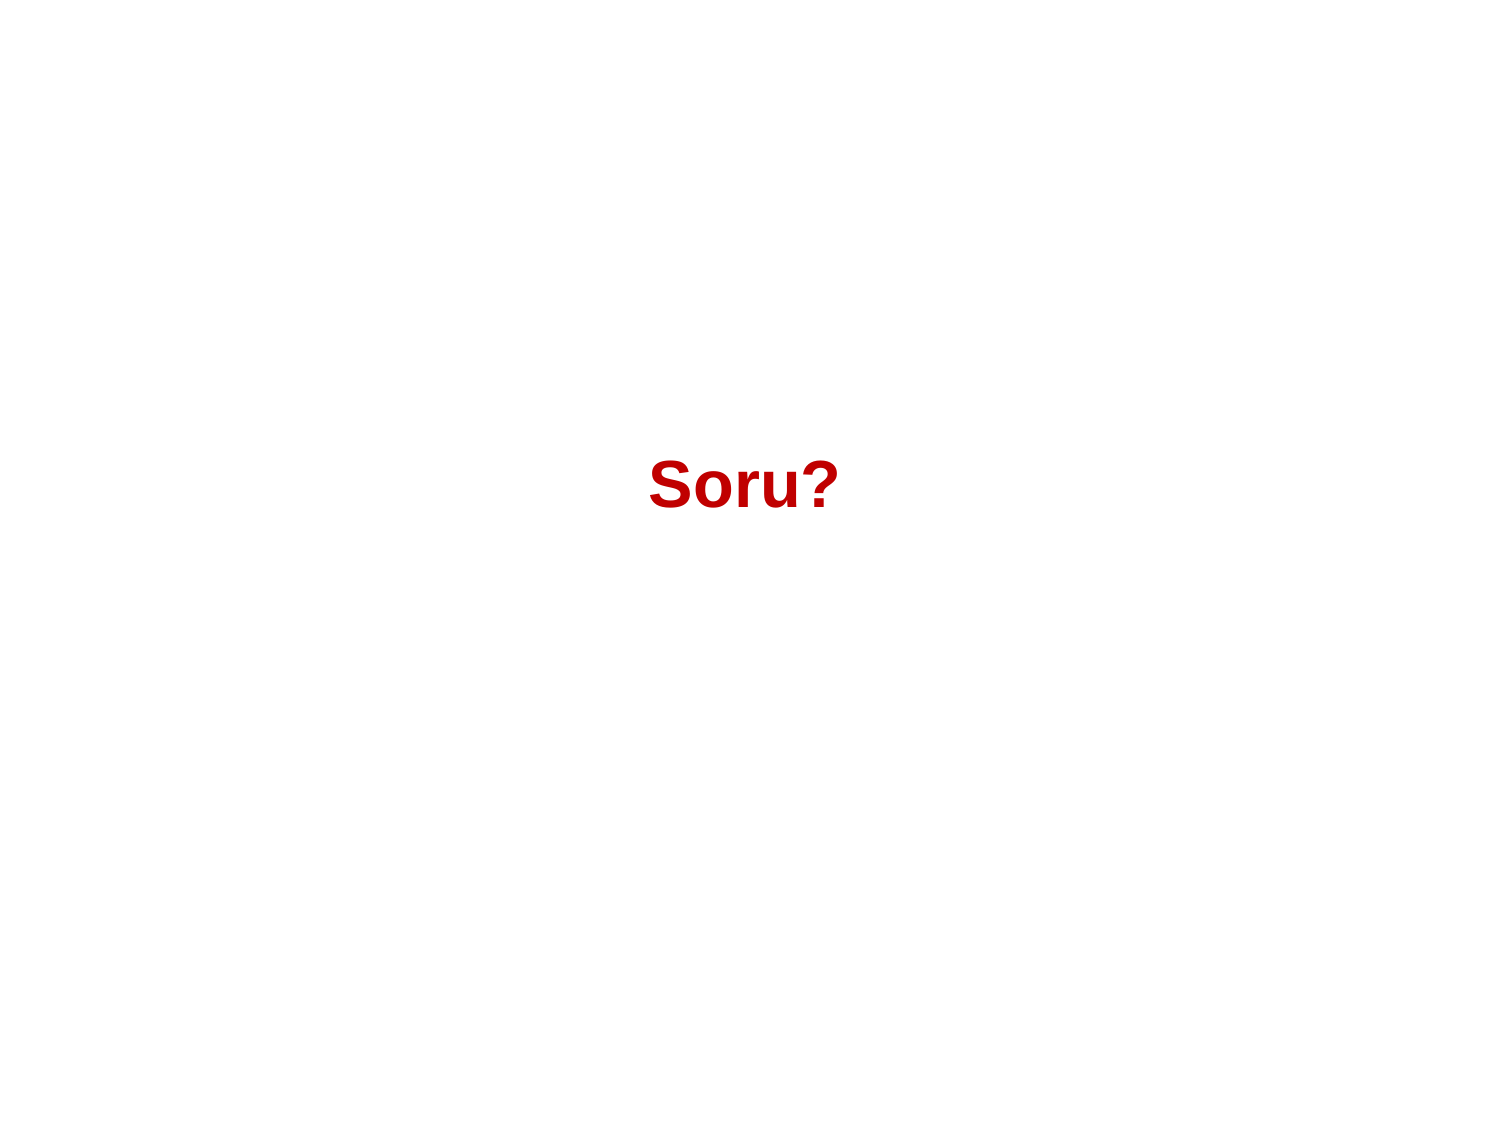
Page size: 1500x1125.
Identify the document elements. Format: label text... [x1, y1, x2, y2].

title Soru? [70, 386, 1421, 575]
